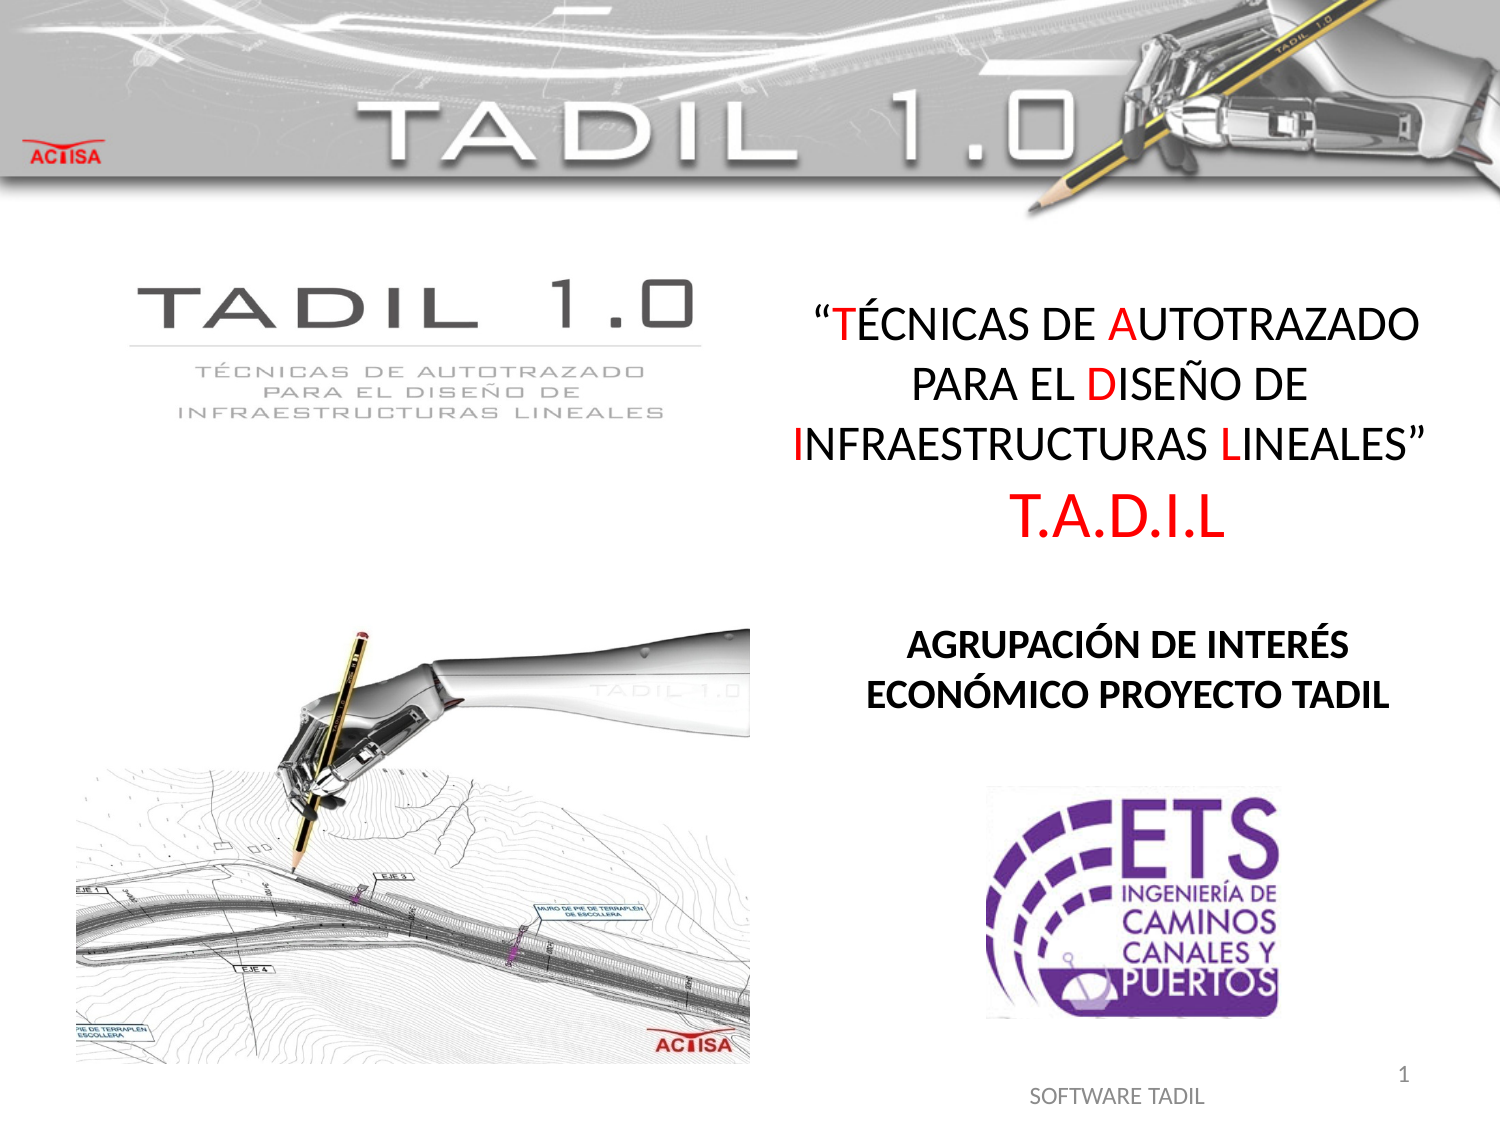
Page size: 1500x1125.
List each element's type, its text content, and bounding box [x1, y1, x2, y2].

footer SOFTWARE TADIL [879, 1065, 1355, 1125]
slide_number 1 [1074, 1042, 1425, 1103]
text_box AGRUPACIÓN DE INTERÉS ECONÓMICO PROYECTO TADIL [809, 609, 1447, 725]
title “TÉCNICAS DE AUTOTRAZADO PARA EL DISEÑO DE INFRAESTRUCTURAS LINEALES” T.A.D.I.L [761, 278, 1459, 563]
picture [0, 0, 1500, 1125]
